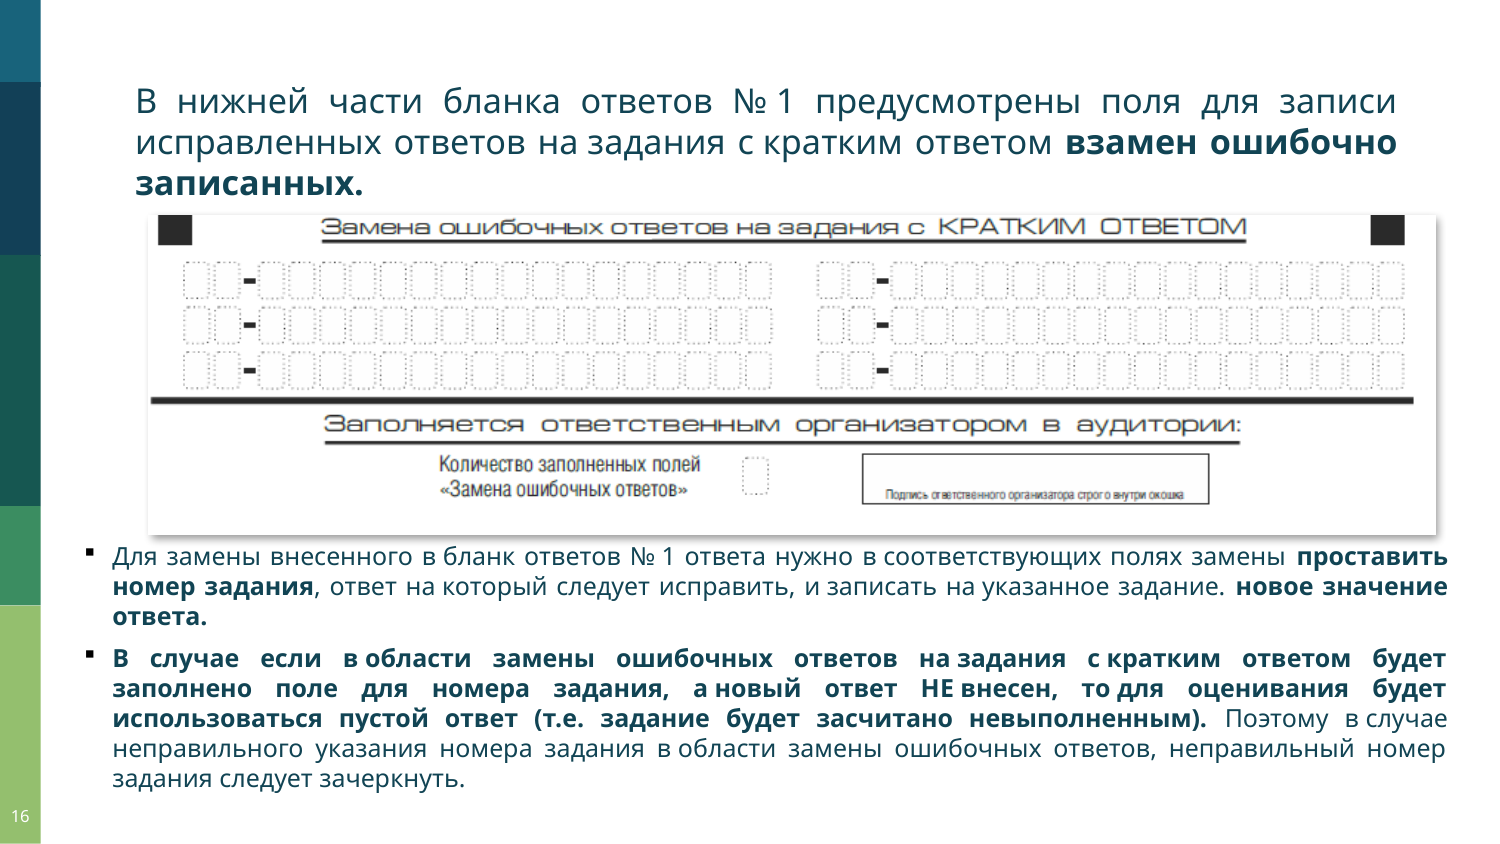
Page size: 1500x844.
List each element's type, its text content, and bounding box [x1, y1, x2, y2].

text_box В нижней части бланка ответов № 1 предусмотрены поля для записи исправленных ответов на задания с кратким ответом взамен ошибочно записанных. [120, 72, 1413, 211]
text_box Для замены внесенного в бланк ответов № 1 ответа нужно в соответствующих полях замены проставить номер задания, ответ на который следует исправить, и записать на указанное задание. новое значение ответа. В случае если в области замены ошибочных ответов на задания с кратким ответом будет заполнено поле для номера задания, а новый ответ НЕ внесен, то для оценивания будет использоваться пустой ответ (т.е. задание будет засчитано невыполненным). Поэтому в случае неправильного указания номера задания в области замены ошибочных ответов, неправильный номер задания следует зачеркнуть. [69, 533, 1464, 800]
slide_number 16 [0, 790, 49, 844]
picture [148, 215, 1437, 535]
